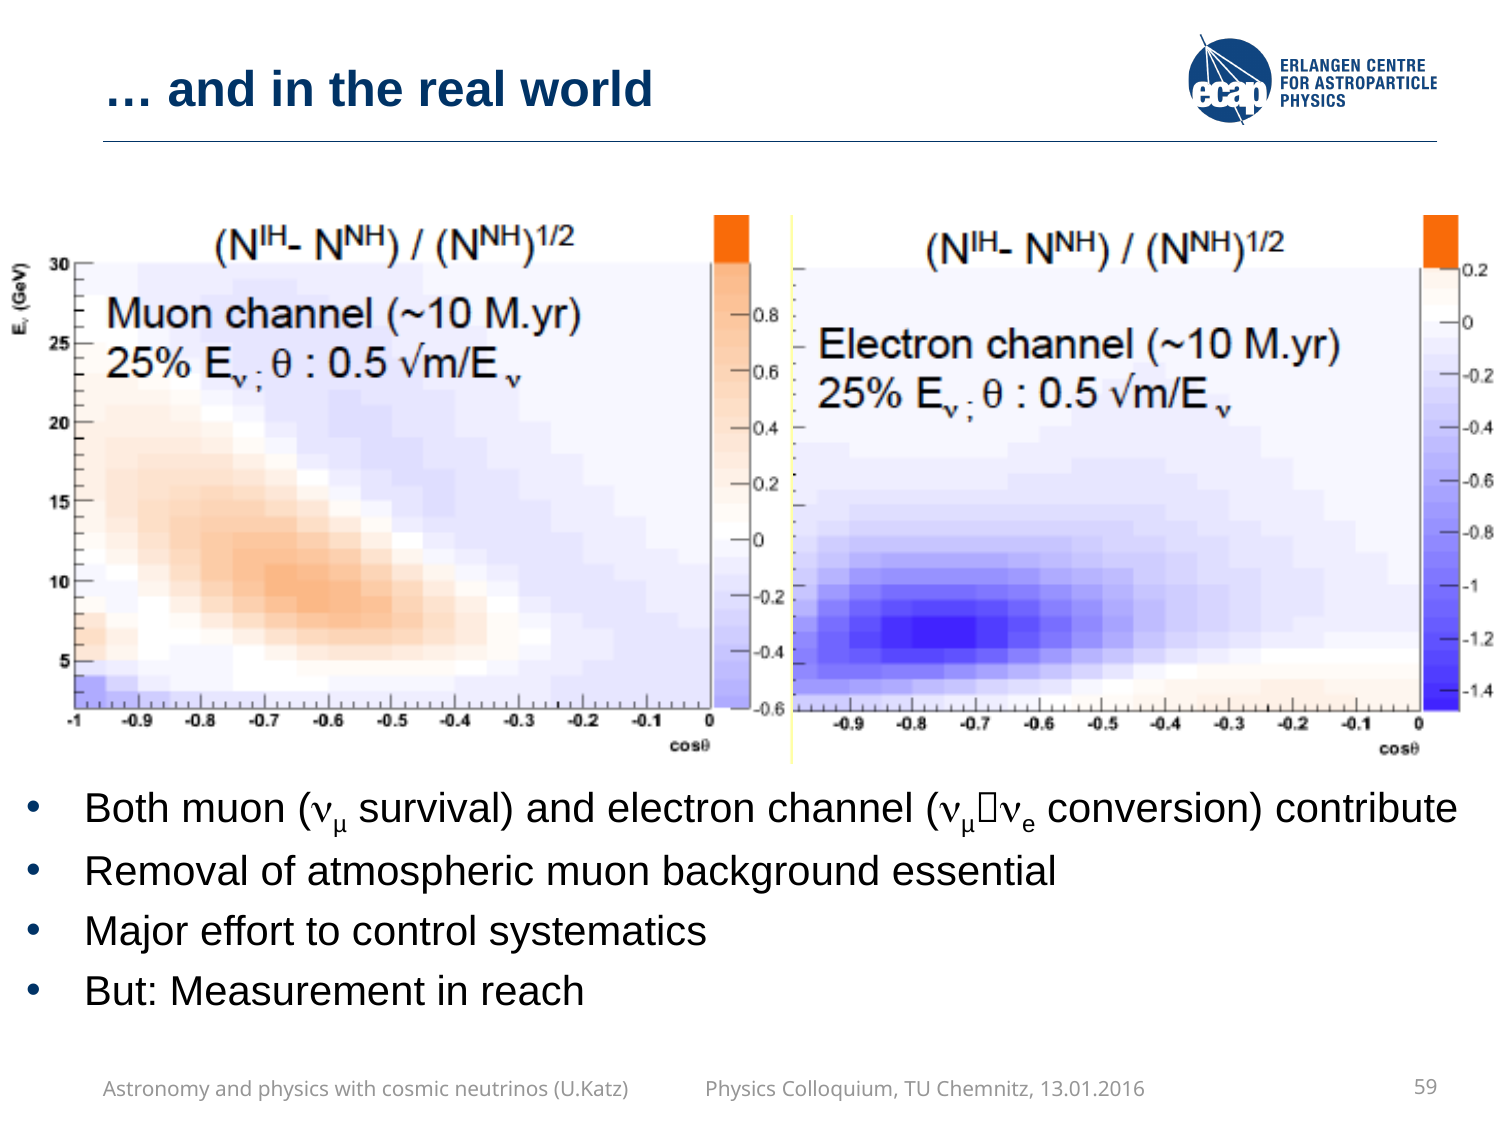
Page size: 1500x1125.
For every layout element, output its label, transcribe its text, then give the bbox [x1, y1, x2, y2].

picture [0, 214, 1500, 767]
footer Astronomy and physics with cosmic neutrinos (U.Katz) Physics Colloquium, TU Chemnitz, 13.01.2016 [102, 1051, 1221, 1125]
slide_number 59 [1363, 1051, 1438, 1125]
title … and in the real world [103, 24, 1417, 117]
text_box Both muon (nµ survival) and electron channel (nµne conversion) contribute Removal of atmospheric muon background essential Major effort to control systematics But: Measurement in reach [26, 780, 1500, 1026]
